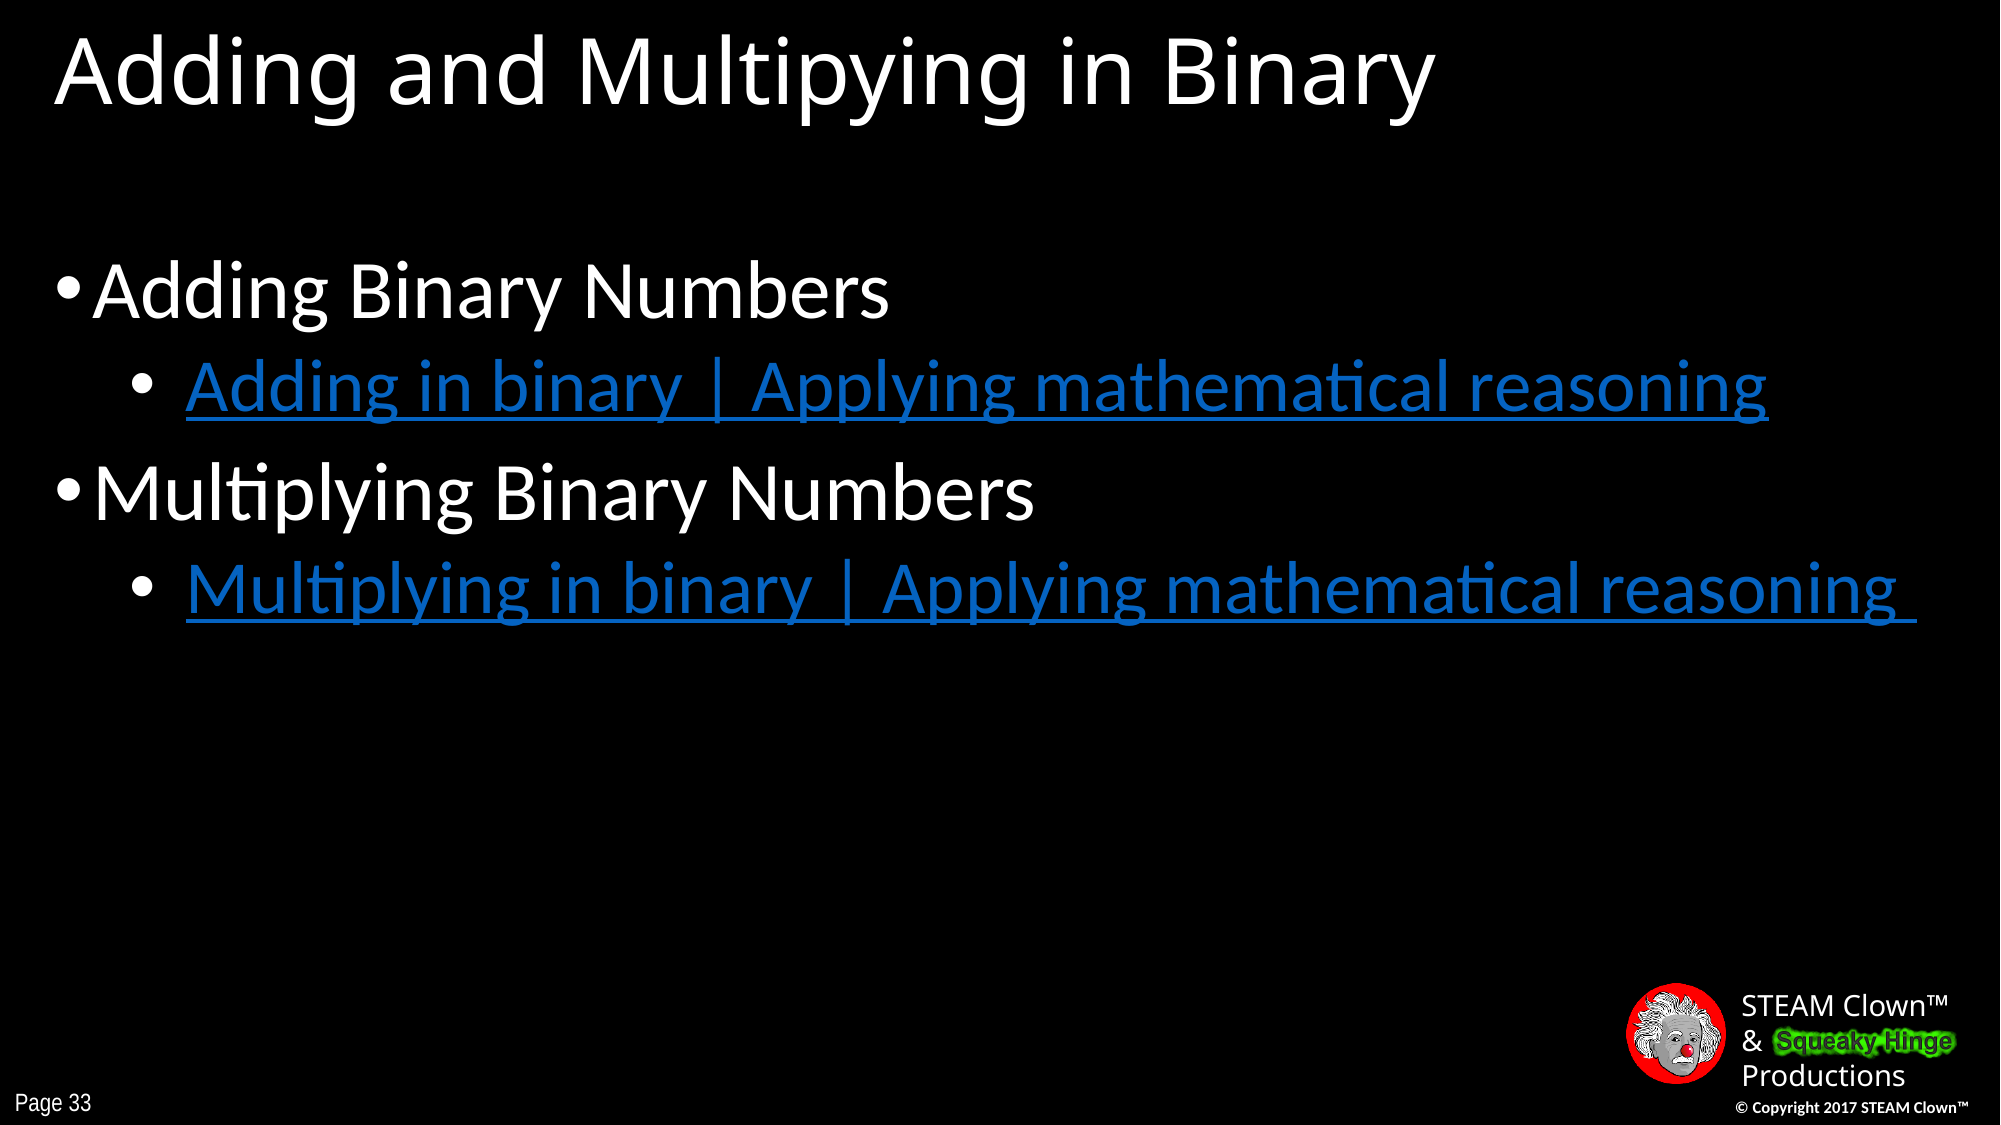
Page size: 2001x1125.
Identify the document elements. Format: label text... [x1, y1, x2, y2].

picture [1770, 1020, 1958, 1061]
picture [1626, 1014, 1726, 1084]
title Adding and Multipying in Binary [39, 17, 1959, 224]
list Adding Binary Numbers Adding in binary | Applying mathematical reasoning Multiplying Binary Numbers Multiplying in binary | Applying mathematical reasoning [39, 239, 1959, 1014]
